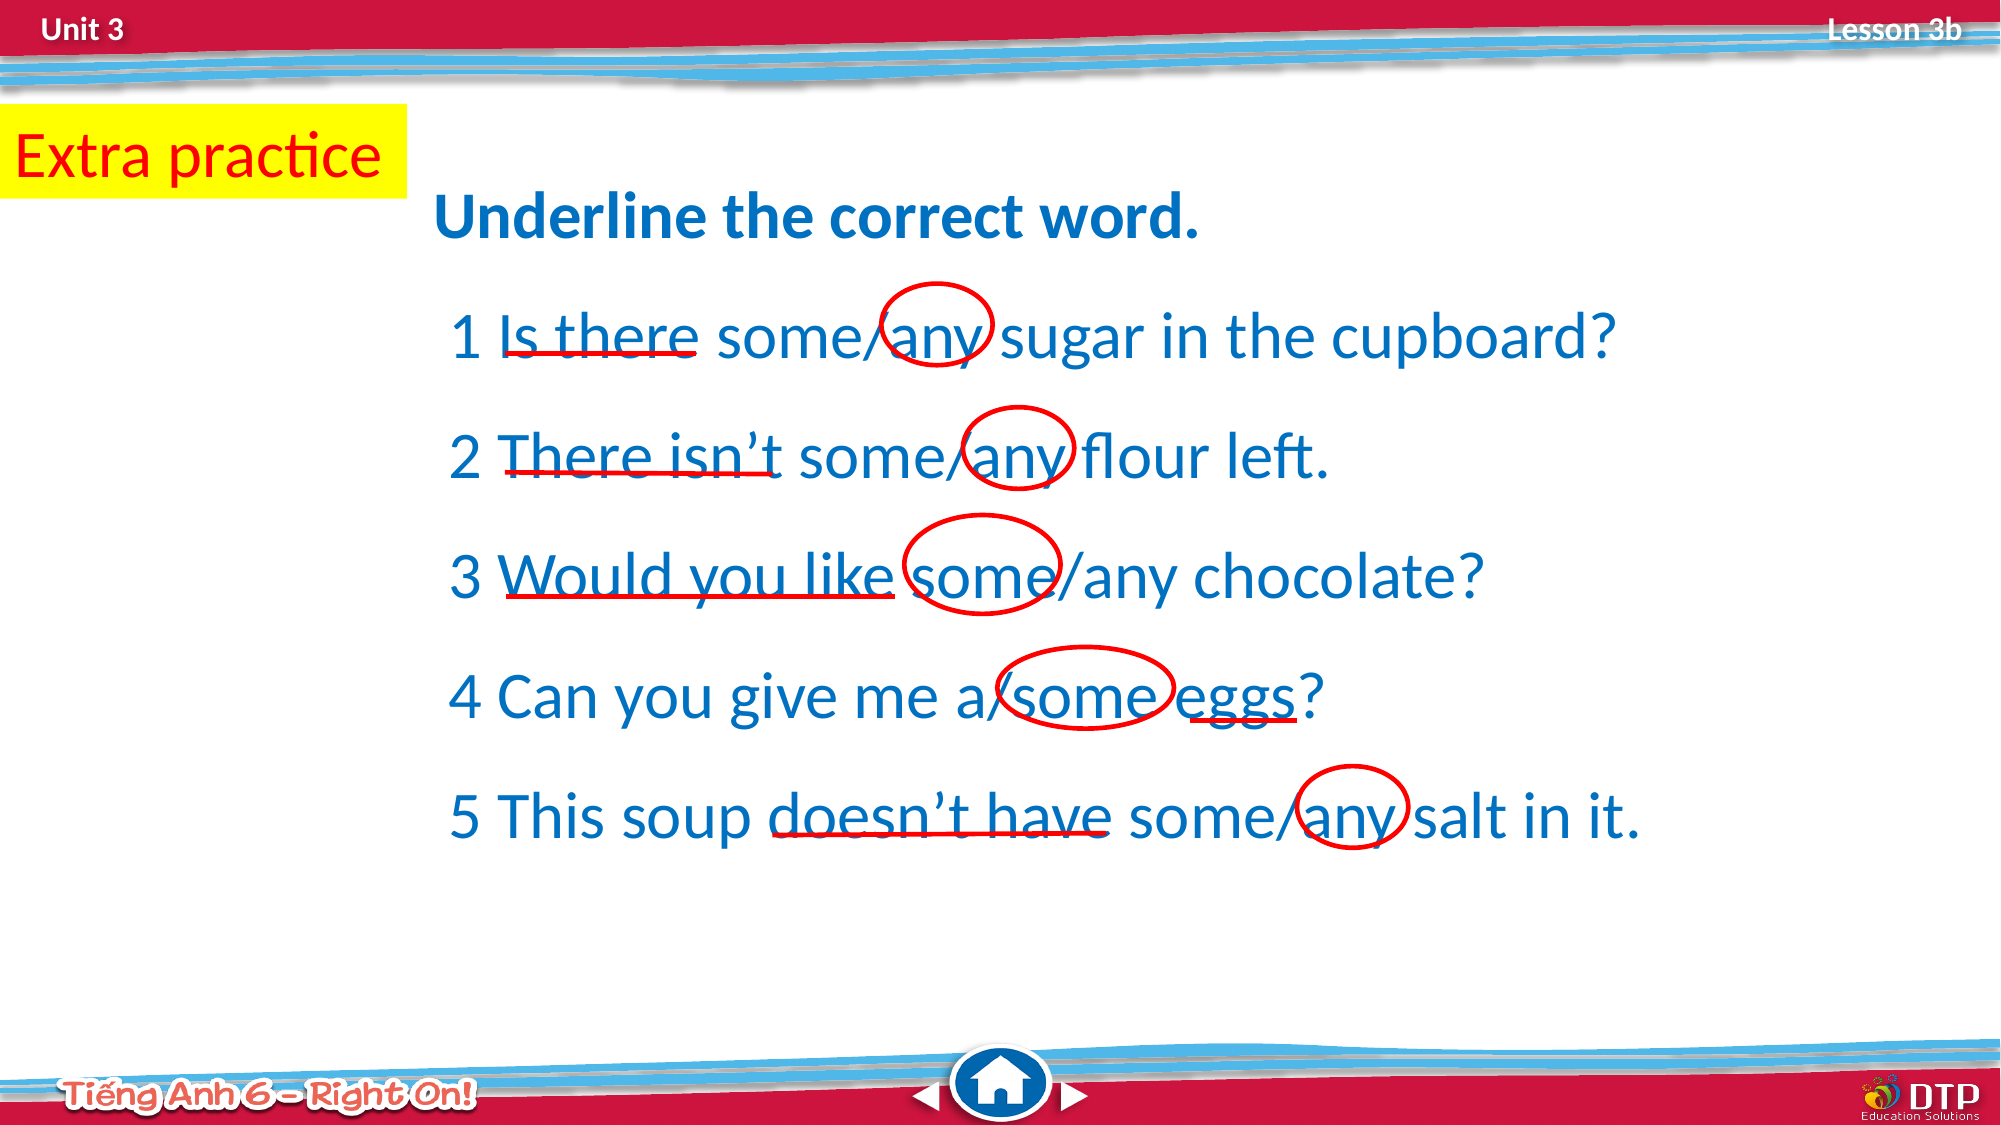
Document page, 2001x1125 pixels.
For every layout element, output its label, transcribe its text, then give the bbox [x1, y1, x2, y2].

text_box [1295, 765, 1410, 849]
text_box [880, 282, 994, 367]
text_box Extra practice [0, 103, 407, 199]
text_box [961, 406, 1076, 490]
text_box [903, 513, 1062, 615]
text_box [996, 645, 1176, 730]
text_box Underline the correct word. 1 Is there some/any sugar in the cupboard? 2 There isn’t some/any flour left. 3 Would you like some/any chocolate? 4 Can you give me a/some eggs? 5 This soup doesn’t have some/any salt in it. [418, 124, 1780, 964]
picture [0, 0, 2000, 1125]
